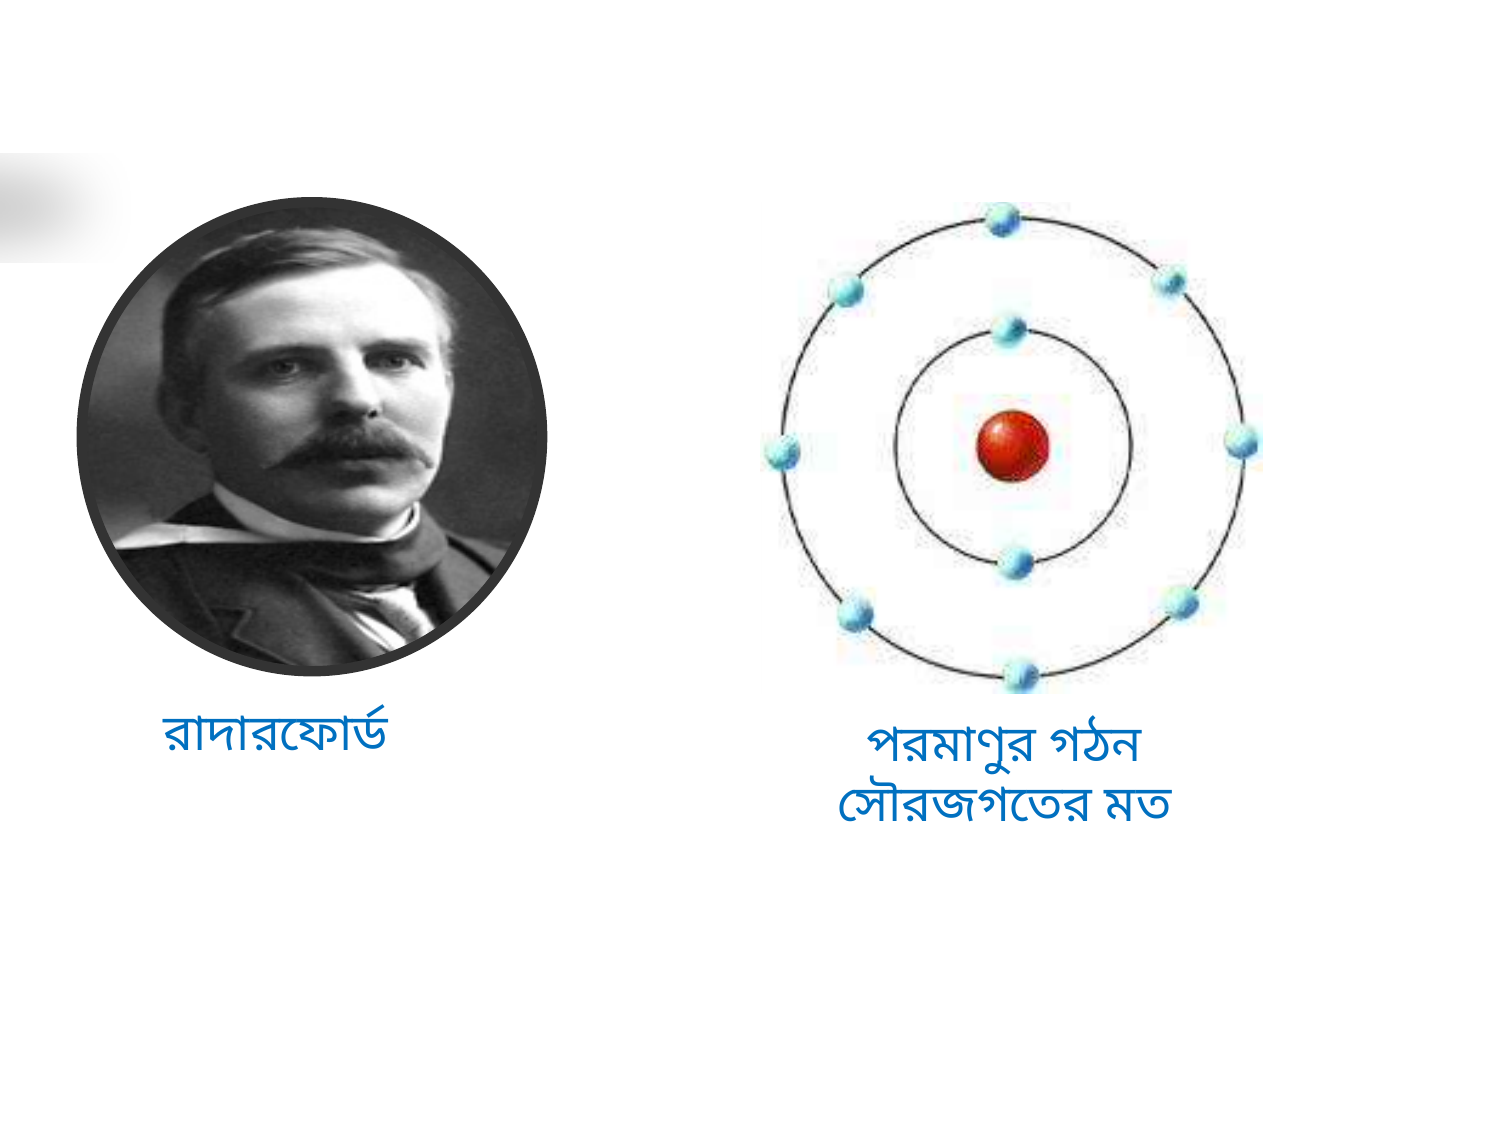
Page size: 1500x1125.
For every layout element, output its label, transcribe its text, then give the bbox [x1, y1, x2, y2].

picture [760, 202, 1263, 694]
picture [81, 202, 543, 672]
text_box পরমাণুর গঠন সৌরজগতের মত [745, 704, 1263, 840]
text_box রাদারফোর্ড [95, 693, 456, 769]
